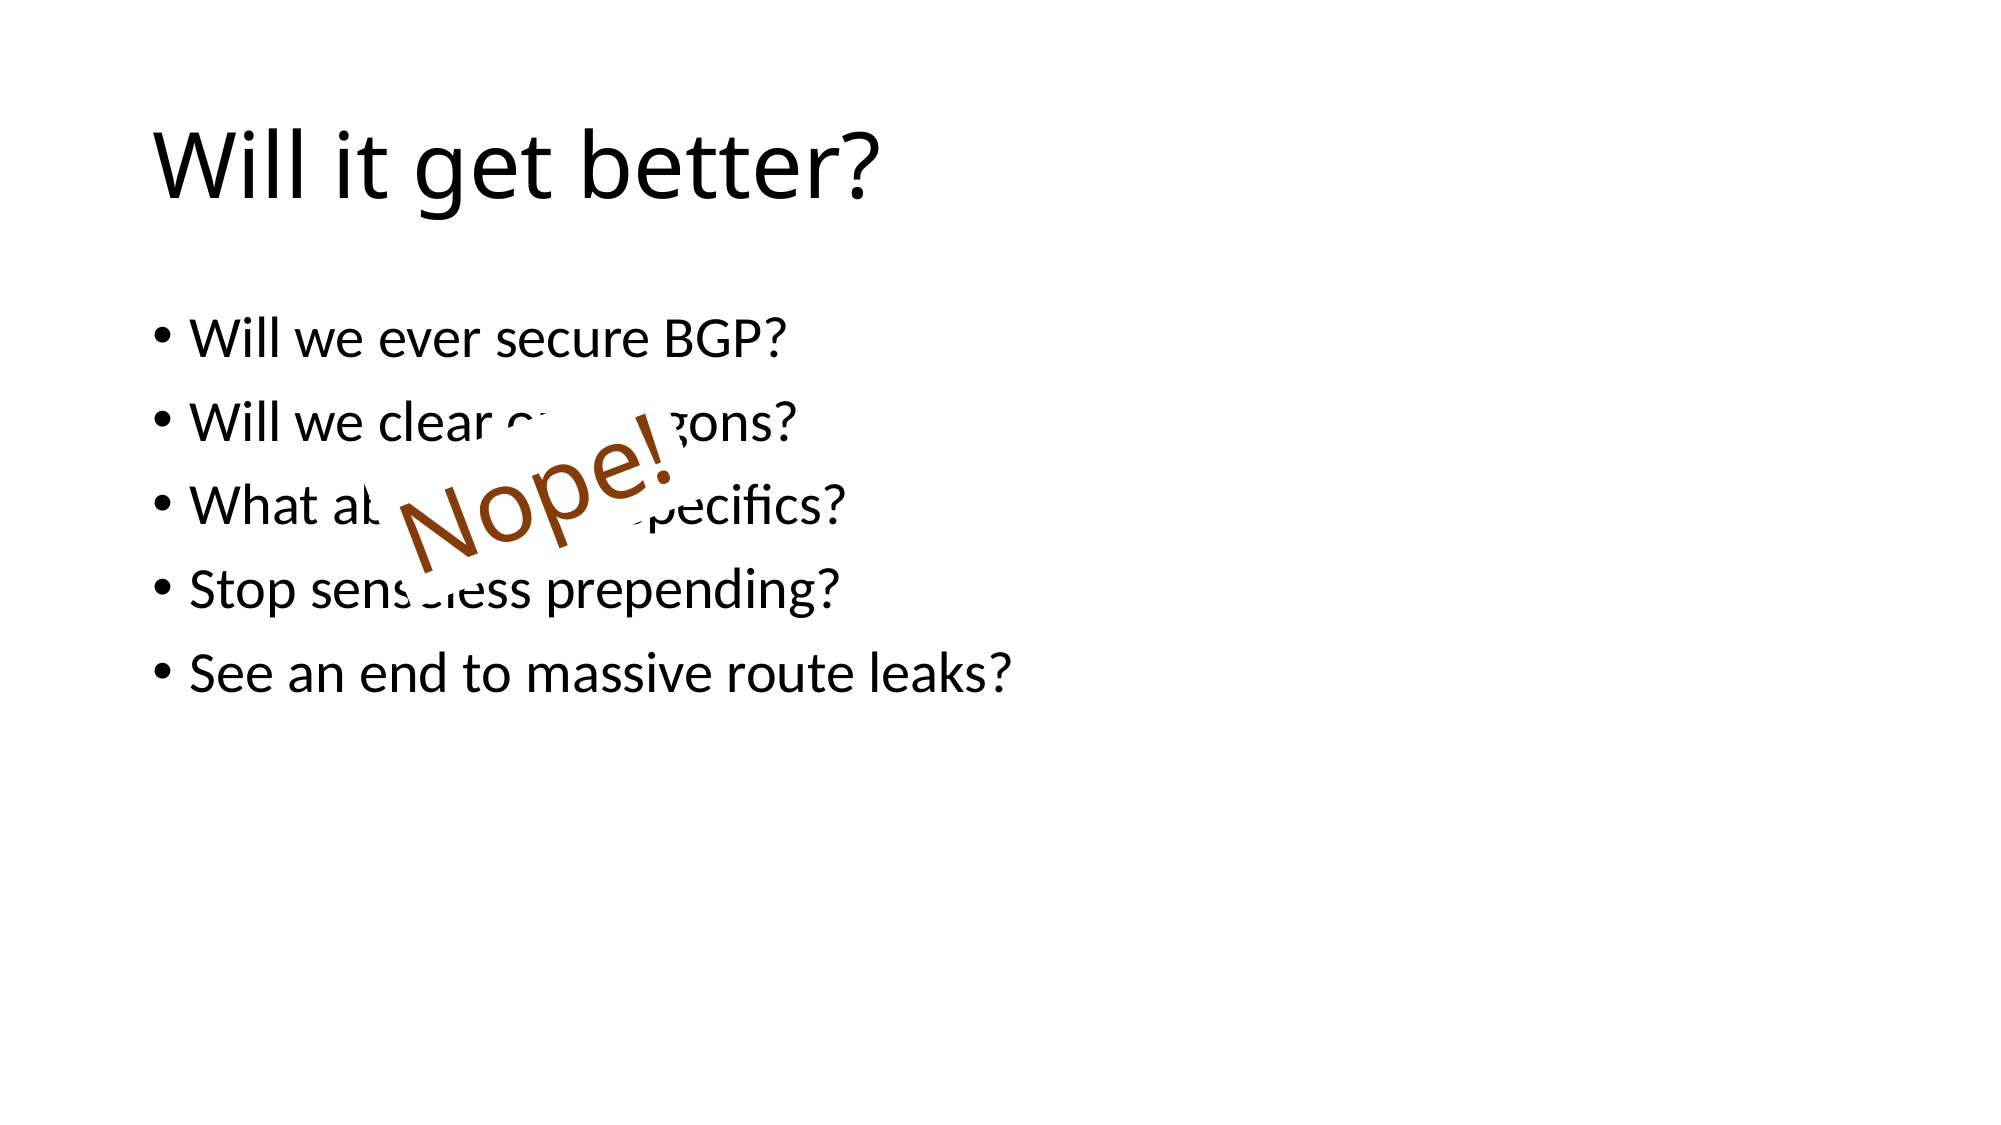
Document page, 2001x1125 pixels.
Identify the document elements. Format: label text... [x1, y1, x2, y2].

title Will it get better? [137, 59, 1863, 278]
text_box Nope! [364, 371, 703, 609]
list Will we ever secure BGP? Will we clear out bogons? What about more specifics? Stop senseless prepending? See an end to massive route leaks? [137, 299, 1863, 1014]
